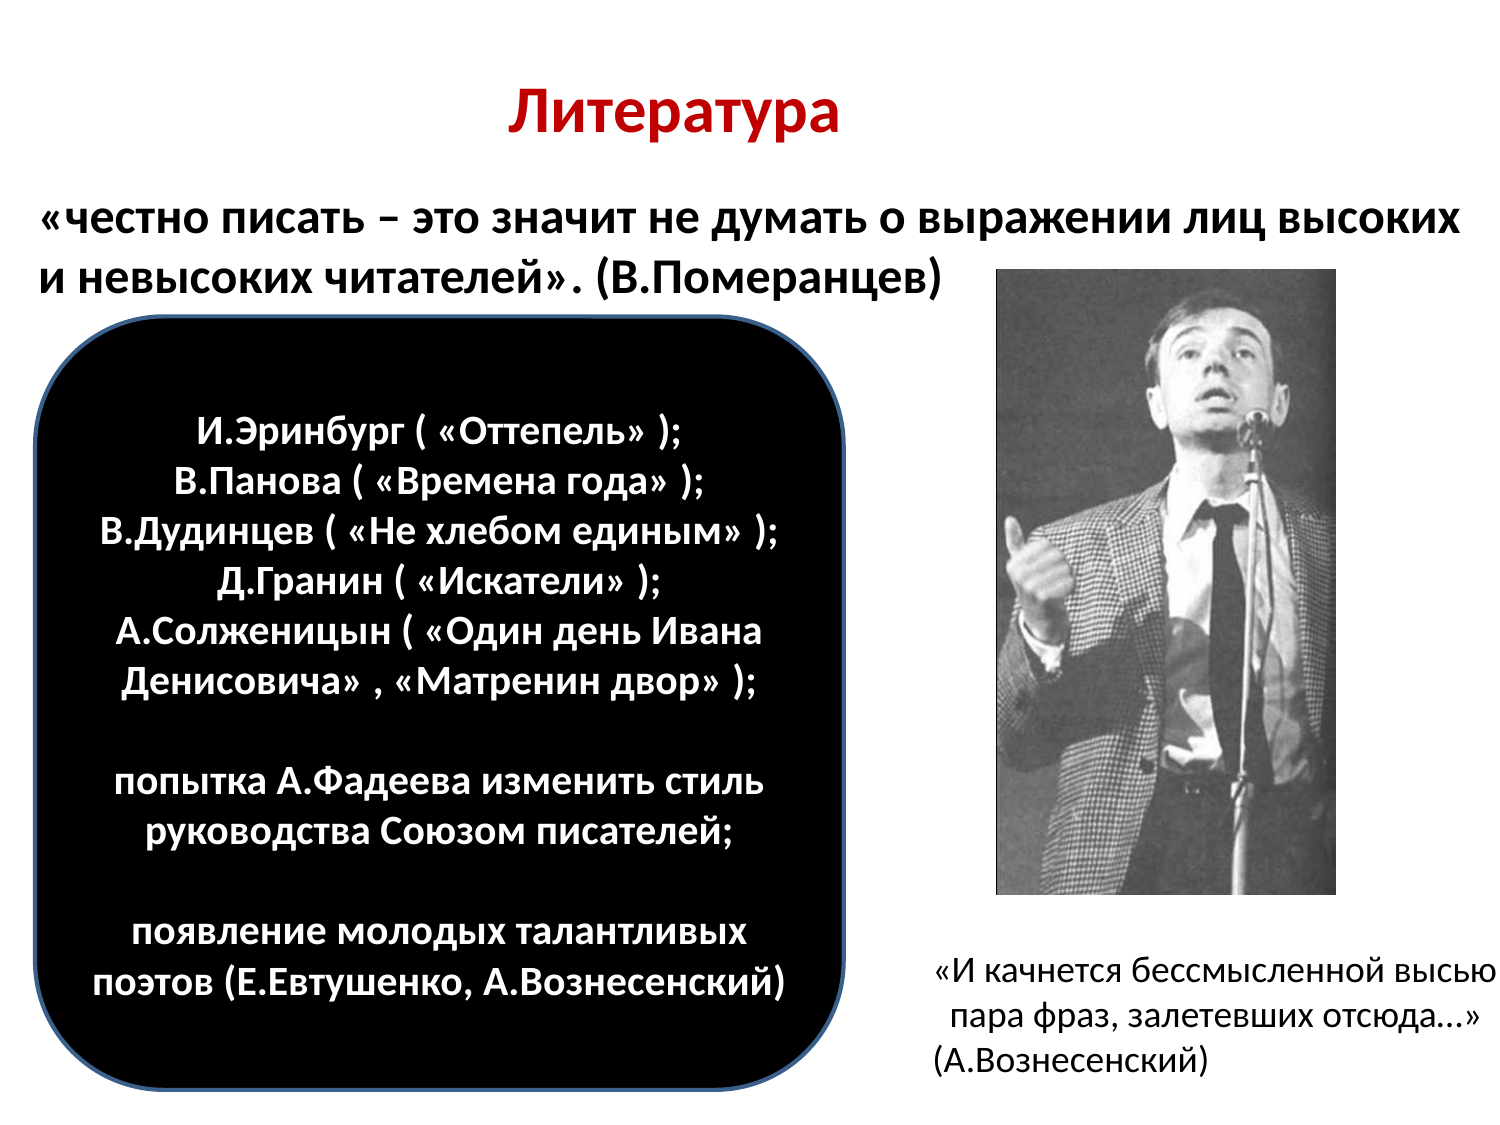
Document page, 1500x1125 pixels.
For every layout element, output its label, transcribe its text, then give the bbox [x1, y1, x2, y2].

text_box «И качнется бессмысленной высью пара фраз, залетевших отсюда…» (А.Вознесенский) [917, 937, 1500, 1088]
text_box «честно писать – это значит не думать о выражении лиц высоких и невысоких читателей». (В.Померанцев) [23, 175, 1500, 311]
text_box Литература [493, 58, 857, 154]
picture [995, 269, 1336, 895]
text_box И.Эринбург ( «Оттепель» ); В.Панова ( «Времена года» ); В.Дудинцев ( «Не хлебом единым» ); Д.Гранин ( «Искатели» ); А.Солженицын ( «Один день Ивана Денисовича» , «Матренин двор» ); попытка А.Фадеева изменить стиль руководства Союзом писателей; появление молодых талантливых поэтов (Е.Евтушенко, А.Вознесенский) [32, 314, 846, 1092]
